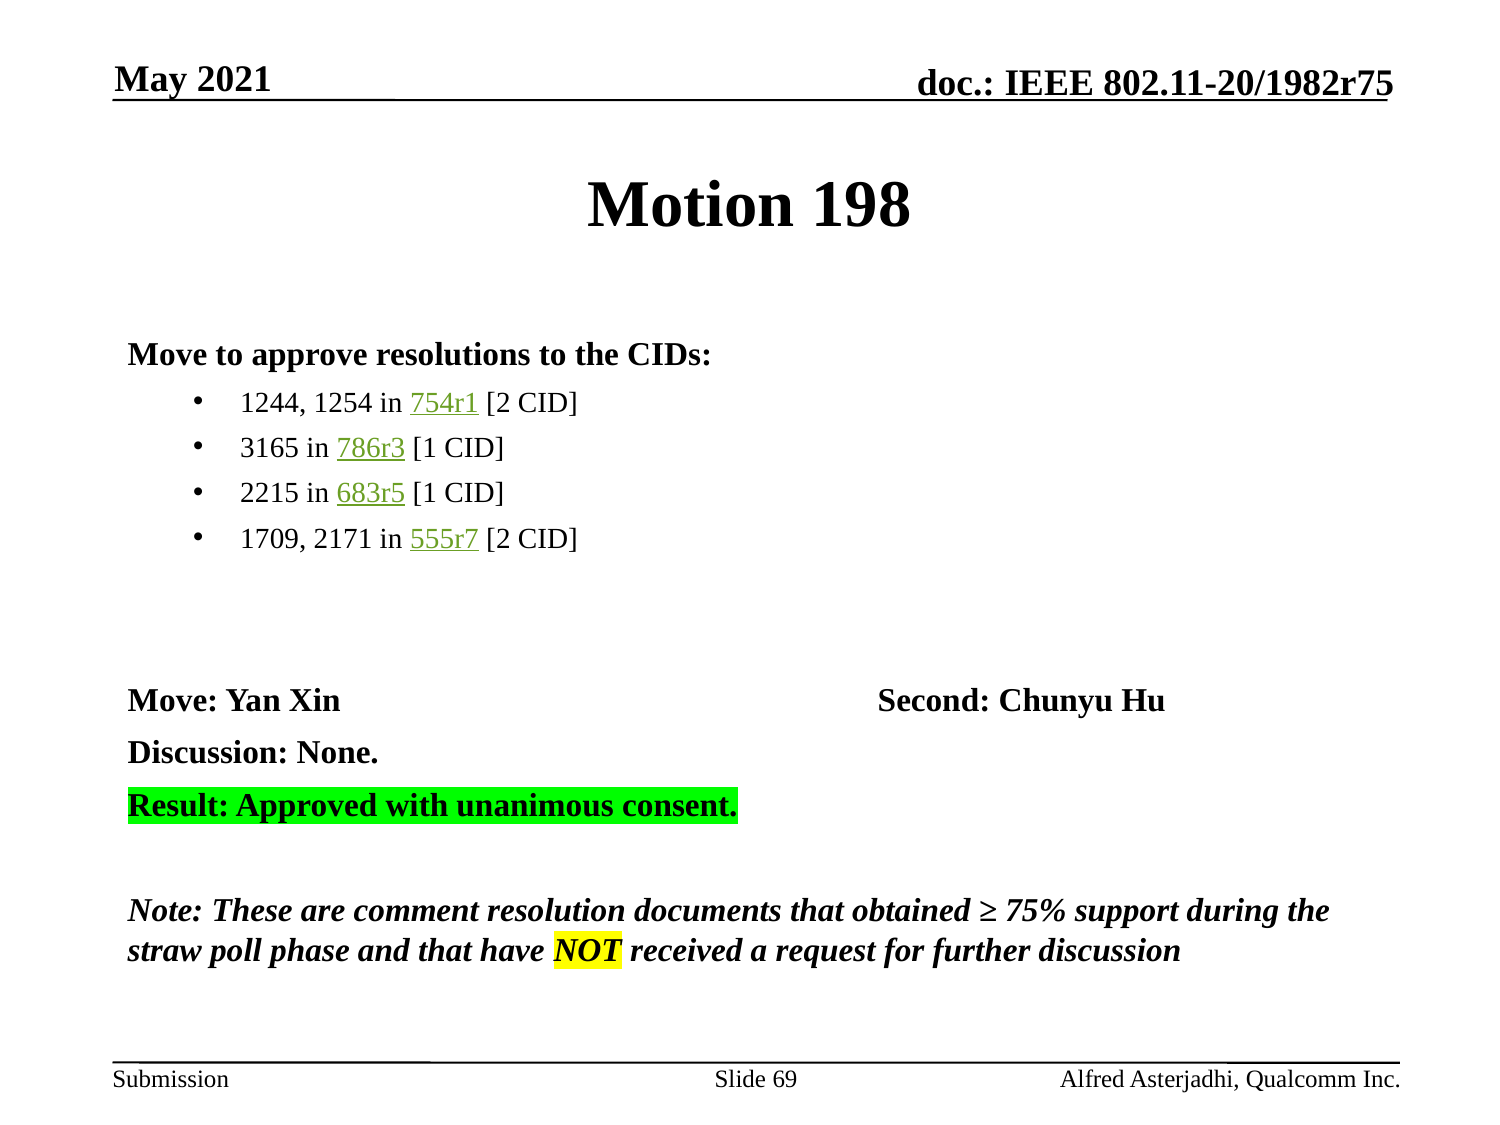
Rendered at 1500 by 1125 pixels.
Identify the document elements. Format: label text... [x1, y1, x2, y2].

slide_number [114, 54, 423, 100]
list Move to approve resolutions to the CIDs: 1244, 1254 in 754r1 [2 CID] 3165 in 786r3 [1 CID] 2215 in 683r5 [1 CID] 1709, 2171 in 555r7 [2 CID] Move: Yan Xin Second: Chunyu Hu Discussion: None. Result: Approved with unanimous consent. Note: These are comment resolution documents that obtained ≥ 75% support during the straw poll phase and that have NOT received a request for further discussion [112, 324, 1388, 1000]
title Motion 198 [112, 112, 1388, 288]
slide_number Slide 69 [712, 1061, 800, 1123]
footer Alfred Asterjadhi, Qualcomm Inc. [878, 1061, 1402, 1093]
